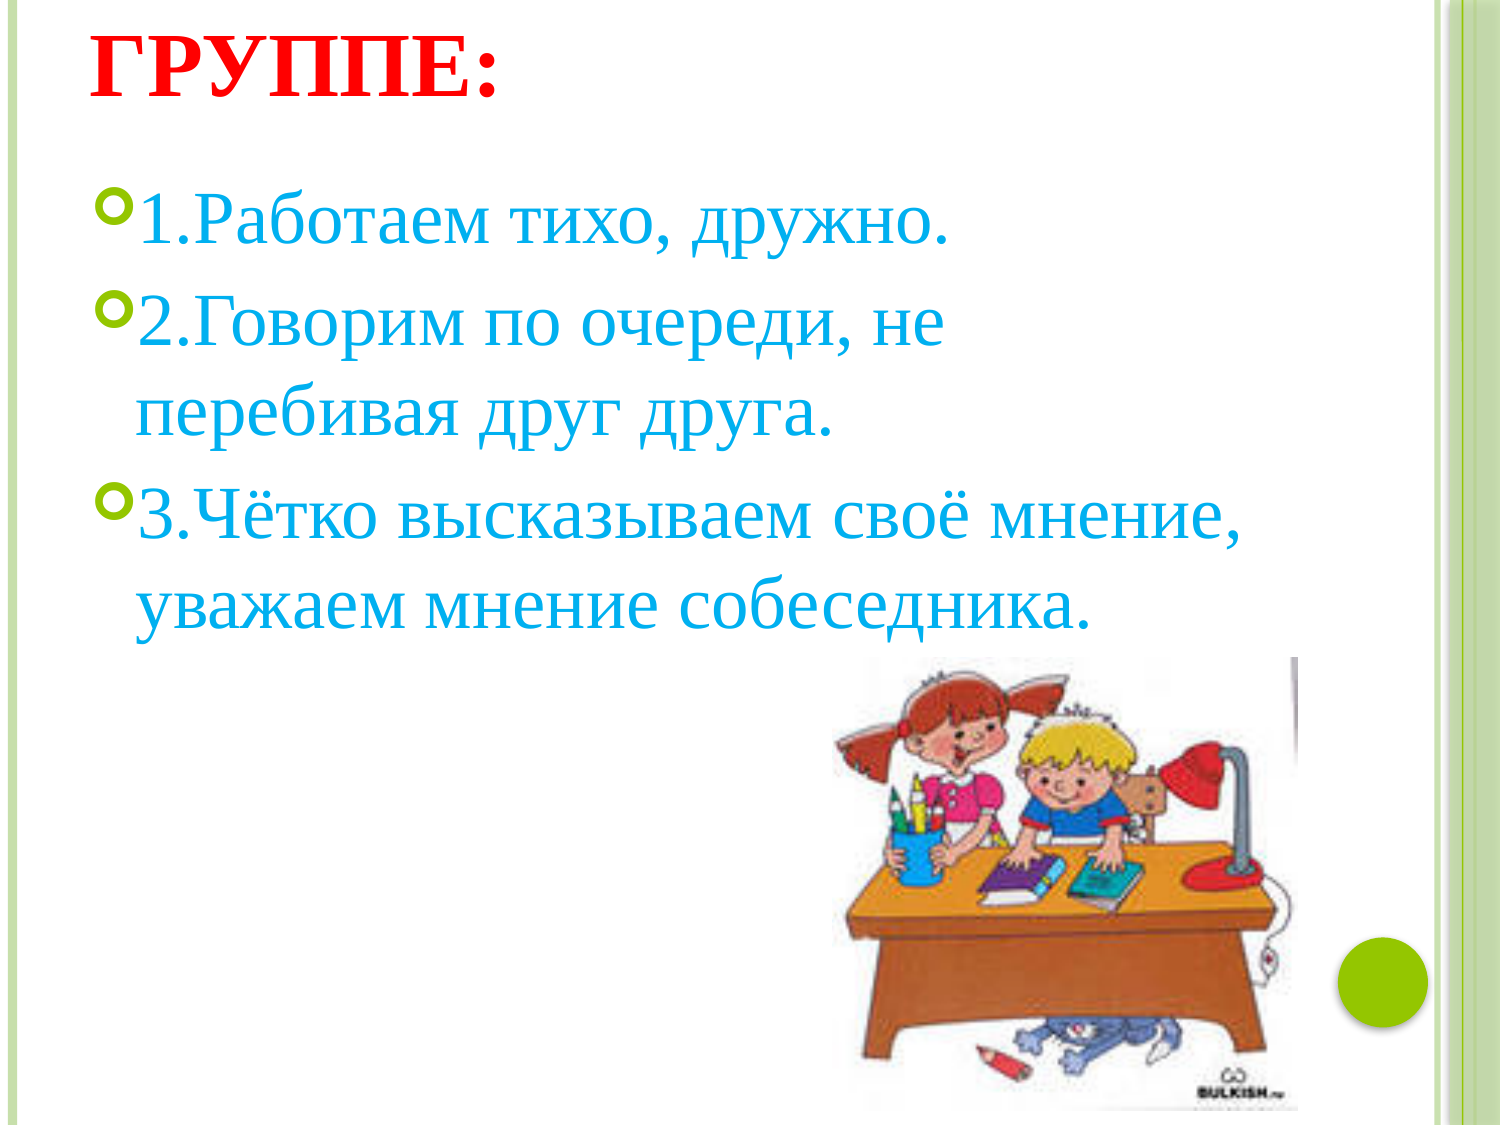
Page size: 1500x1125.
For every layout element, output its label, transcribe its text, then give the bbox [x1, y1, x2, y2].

title Правила работы в группе: [75, 45, 1300, 233]
list 1.Работаем тихо, дружно. 2.Говорим по очереди, не перебивая друг друга. 3.Чётко высказываем своё мнение, уважаем мнение собеседника. [76, 160, 1301, 961]
picture [832, 656, 1299, 1111]
